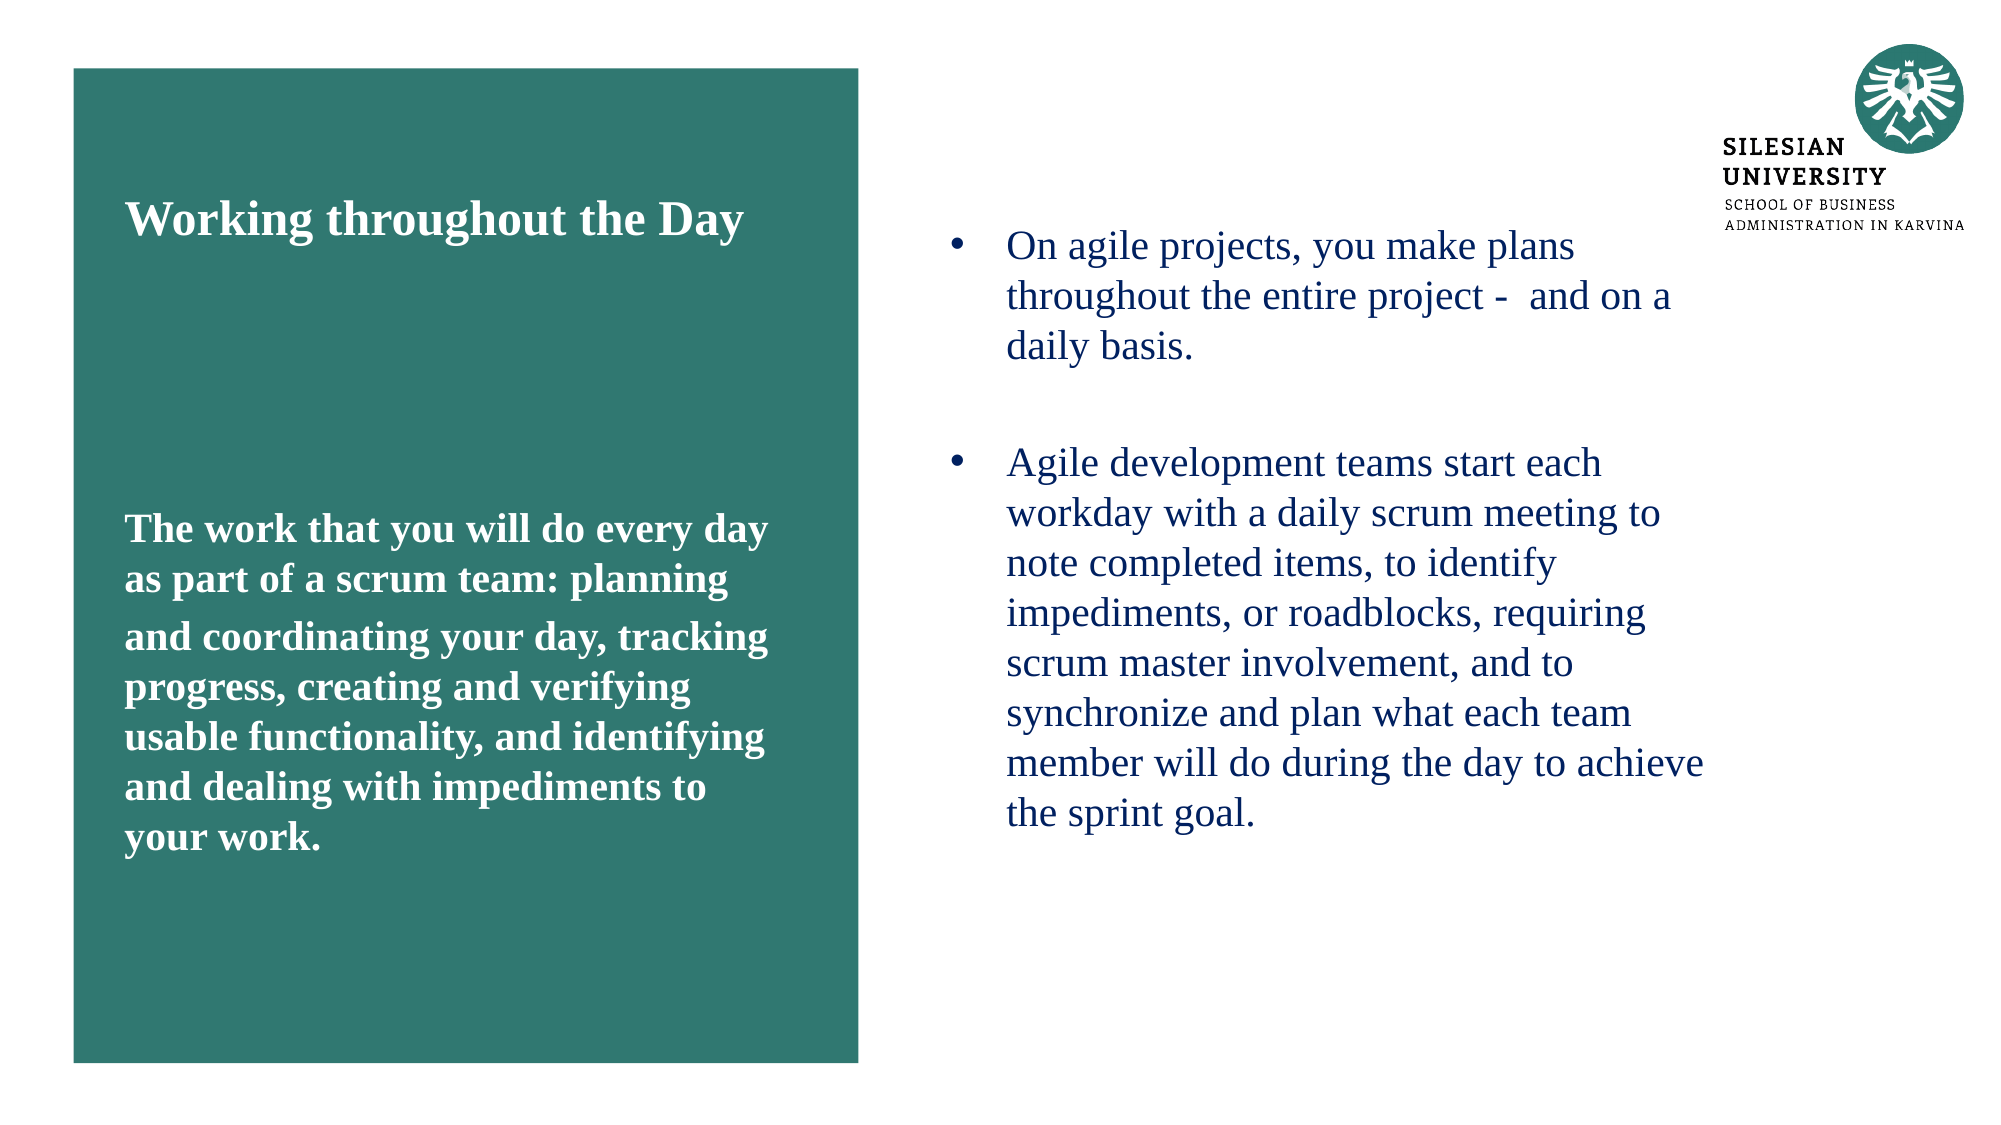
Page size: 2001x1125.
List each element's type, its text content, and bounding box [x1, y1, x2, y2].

picture [1723, 44, 1964, 230]
text_box [41, 32, 786, 116]
text_box Working throughout the Day [109, 118, 815, 492]
text_box The work that you will do every day as part of a scrum team: planning and coordinating your day, tracking progress, creating and verifying usable functionality, and identifying and dealing with impediments to your work. [109, 492, 815, 966]
text_box On agile projects, you make plans throughout the entire project - and on a daily basis. Agile development teams start each workday with a daily scrum meeting to note completed items, to identify impediments, or roadblocks, requiring scrum master involvement, and to synchronize and plan what each team member will do during the day to achieve the sprint goal. [935, 210, 1724, 1023]
text_box [73, 67, 860, 1064]
